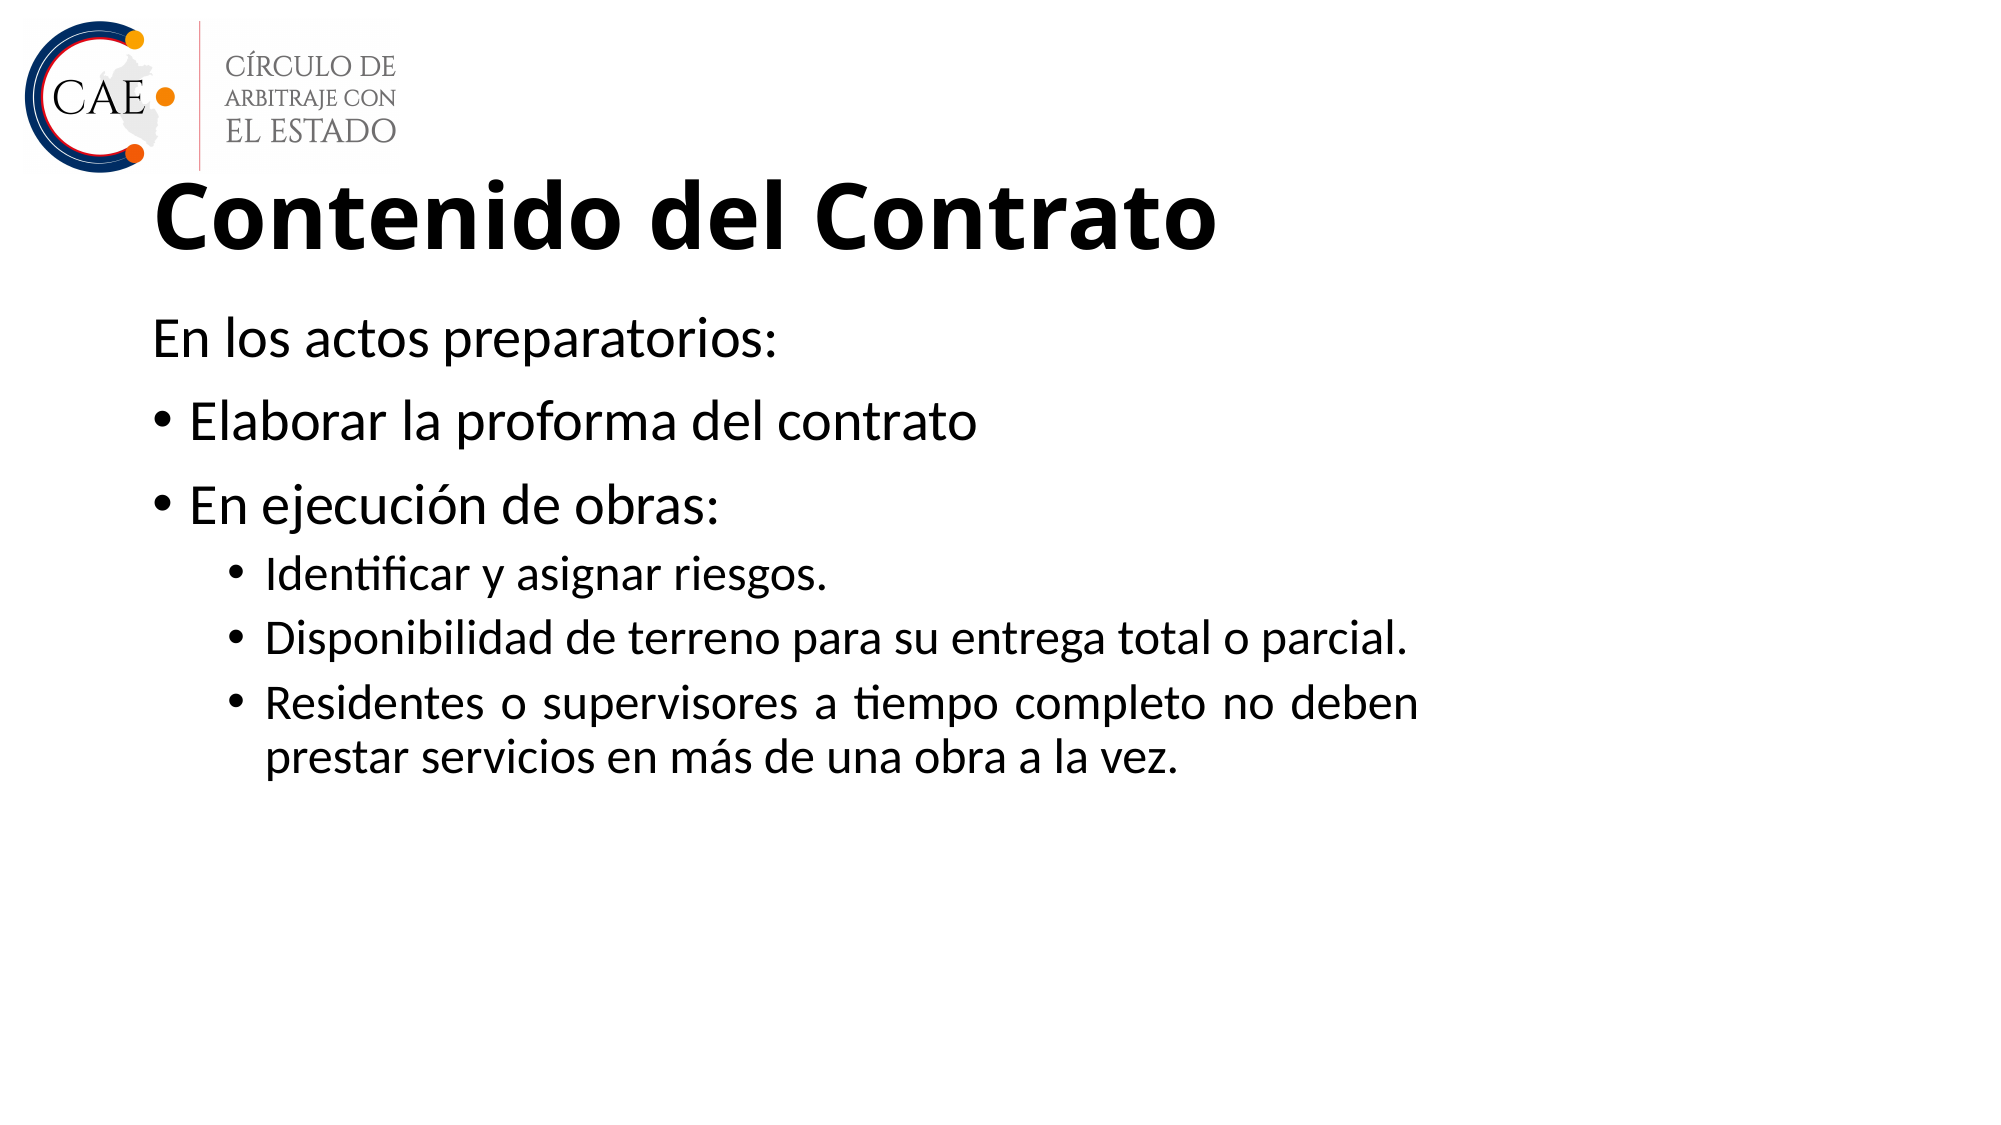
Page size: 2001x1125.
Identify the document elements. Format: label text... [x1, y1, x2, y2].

title Contenido del Contrato [137, 110, 1863, 329]
list En los actos preparatorios: Elaborar la proforma del contrato En ejecución de obras: Identificar y asignar riesgos. Disponibilidad de terreno para su entrega total o parcial. Residentes o supervisores a tiempo completo no deben prestar servicios en más de una obra a la vez. [137, 299, 1435, 1014]
picture [23, 18, 400, 174]
